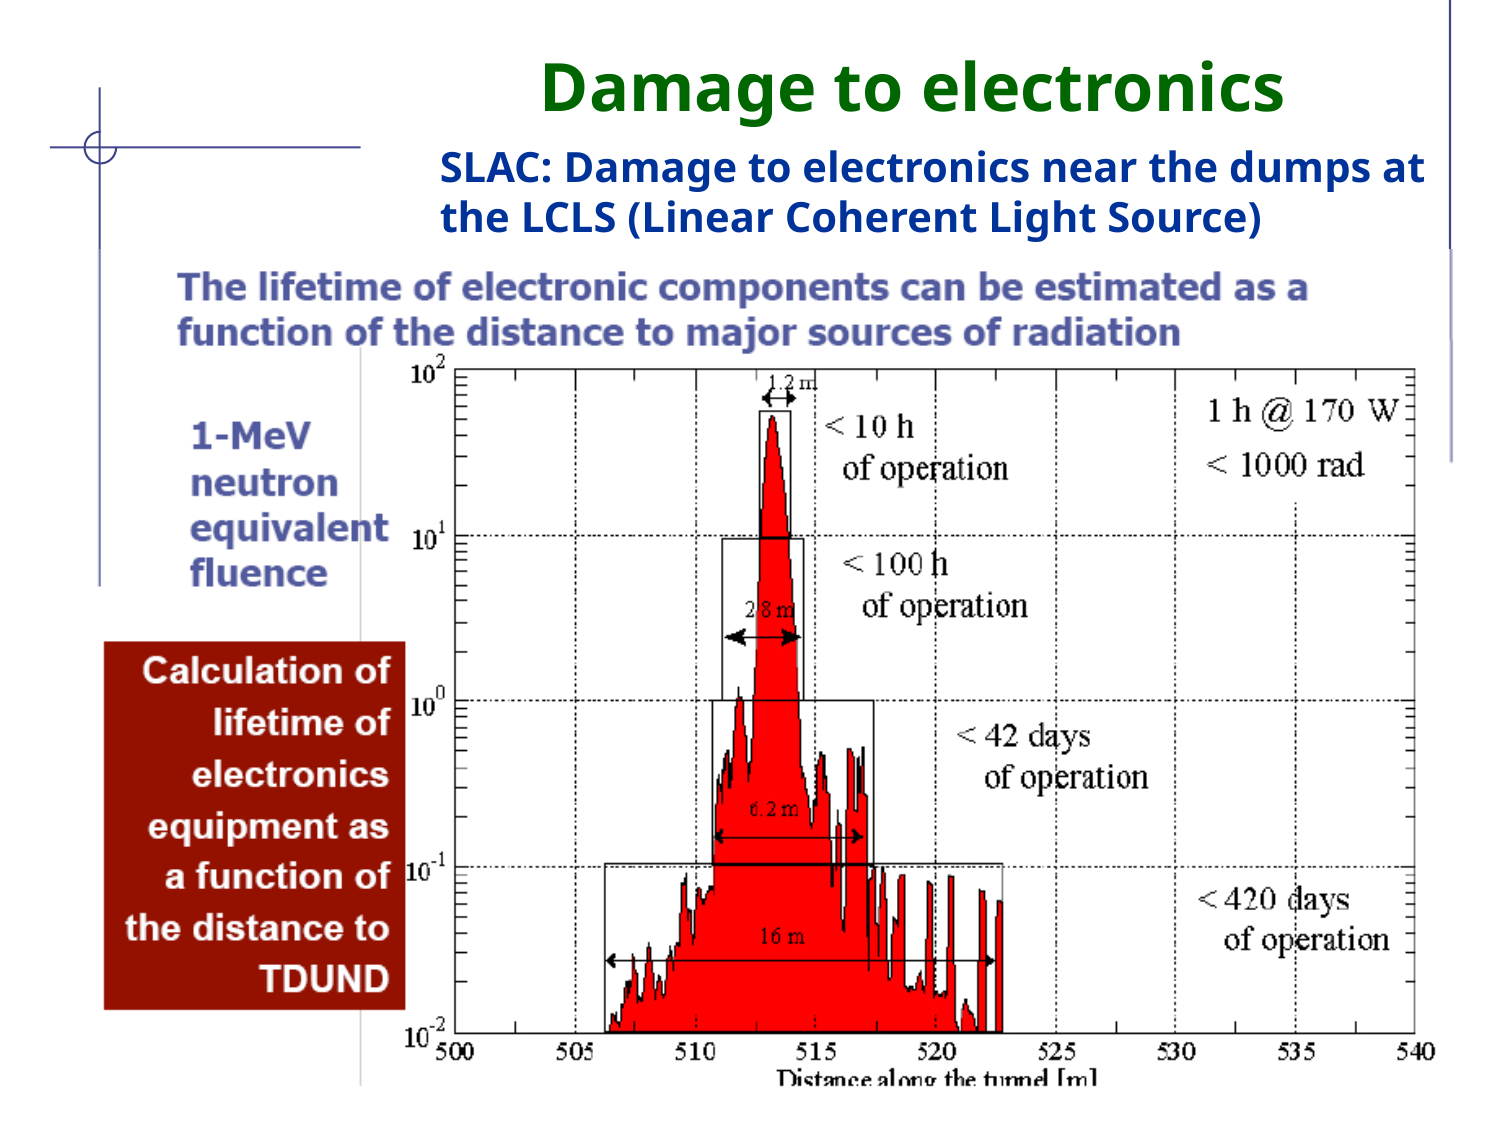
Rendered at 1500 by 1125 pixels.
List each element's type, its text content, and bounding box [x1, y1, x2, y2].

text_box SLAC: Damage to electronics near the dumps at the LCLS (Linear Coherent Light Source) [425, 133, 1500, 249]
picture [0, 249, 1500, 1125]
text_box Damage to electronics [524, 37, 1500, 138]
